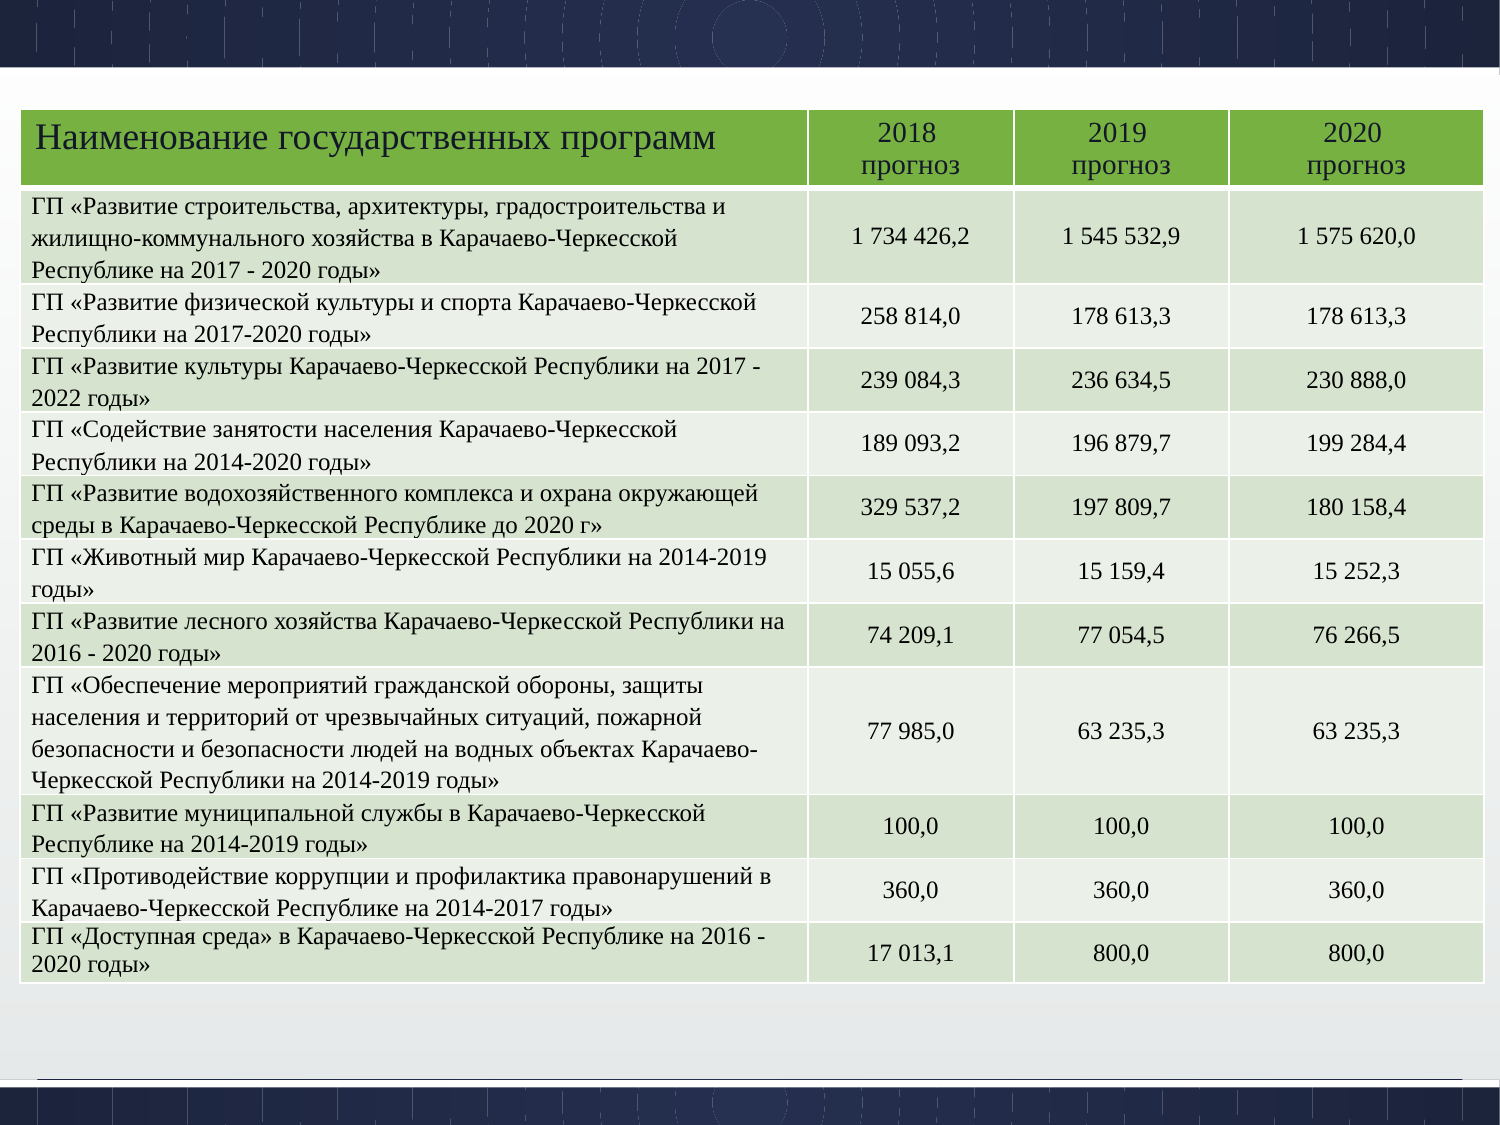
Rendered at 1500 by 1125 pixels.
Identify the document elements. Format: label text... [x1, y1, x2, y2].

table_cell 63 235,3 [1230, 668, 1483, 794]
table_cell 197 809,7 [1015, 476, 1228, 538]
table_cell ГП «Развитие культуры Карачаево-Черкесской Республики на 2017 - 2022 годы» [21, 349, 807, 411]
table_cell 360,0 [1230, 859, 1483, 921]
table_cell 178 613,3 [1230, 285, 1483, 347]
table_header 2020 прогноз [1230, 110, 1483, 185]
table_cell 258 814,0 [809, 285, 1013, 347]
table_cell ГП «Противодействие коррупции и профилактика правонарушений в Карачаево-Черкесской Республике на 2014-2017 годы» [21, 859, 807, 921]
table_cell 236 634,5 [1015, 349, 1228, 411]
table_cell 329 537,2 [809, 476, 1013, 538]
table_cell 360,0 [1015, 859, 1228, 921]
table_header 2018 прогноз [809, 110, 1013, 185]
table_cell ГП «Развитие водохозяйственного комплекса и охрана окружающей среды в Карачаево-Черкесской Республике до 2020 г» [21, 476, 807, 538]
table_cell 15 159,4 [1015, 540, 1228, 602]
table_cell 800,0 [1230, 923, 1483, 982]
table_cell 15 055,6 [809, 540, 1013, 602]
table_cell 1 734 426,2 [809, 191, 1013, 283]
table_cell ГП «Развитие лесного хозяйства Карачаево-Черкесской Республики на 2016 - 2020 годы» [21, 604, 807, 666]
table_cell ГП «Обеспечение мероприятий гражданской обороны, защиты населения и территорий от чрезвычайных ситуаций, пожарной безопасности и безопасности людей на водных объектах Карачаево-Черкесской Республики на 2014-2019 годы» [21, 668, 807, 794]
table_cell 199 284,4 [1230, 413, 1483, 475]
table_cell 77 054,5 [1015, 604, 1228, 666]
table_cell ГП «Развитие муниципальной службы в Карачаево-Черкесской Республике на 2014-2019 годы» [21, 795, 807, 858]
table_cell 100,0 [809, 795, 1013, 858]
table_cell 77 985,0 [809, 668, 1013, 794]
table_cell 239 084,3 [809, 349, 1013, 411]
table_cell 74 209,1 [809, 604, 1013, 666]
table_cell ГП «Животный мир Карачаево-Черкесской Республики на 2014-2019 годы» [21, 540, 807, 602]
table_cell 230 888,0 [1230, 349, 1483, 411]
table_cell 1 575 620,0 [1230, 191, 1483, 283]
table_cell ГП «Развитие физической культуры и спорта Карачаево-Черкесской Республики на 2017-2020 годы» [21, 285, 807, 347]
table_cell 1 545 532,9 [1015, 191, 1228, 283]
table_cell 178 613,3 [1015, 285, 1228, 347]
table_cell ГП «Содействие занятости населения Карачаево-Черкесской Республики на 2014-2020 годы» [21, 413, 807, 475]
table_cell 63 235,3 [1015, 668, 1228, 794]
table_header Наименование государственных программ [21, 110, 807, 185]
table_cell ГП «Доступная среда» в Карачаево-Черкесской Республике на 2016 - 2020 годы» [21, 923, 807, 982]
table_cell 180 158,4 [1230, 476, 1483, 538]
table_cell ГП «Развитие строительства, архитектуры, градостроительства и жилищно-коммунального хозяйства в Карачаево-Черкесской Республике на 2017 - 2020 годы» [21, 191, 807, 283]
table_cell 76 266,5 [1230, 604, 1483, 666]
table_cell 17 013,1 [809, 923, 1013, 982]
table_cell 15 252,3 [1230, 540, 1483, 602]
table_cell 189 093,2 [809, 413, 1013, 475]
table_cell 800,0 [1015, 923, 1228, 982]
table_header 2019 прогноз [1015, 110, 1228, 185]
table_cell 100,0 [1015, 795, 1228, 858]
table_cell 100,0 [1230, 795, 1483, 858]
table_cell 360,0 [809, 859, 1013, 921]
table_cell 196 879,7 [1015, 413, 1228, 475]
